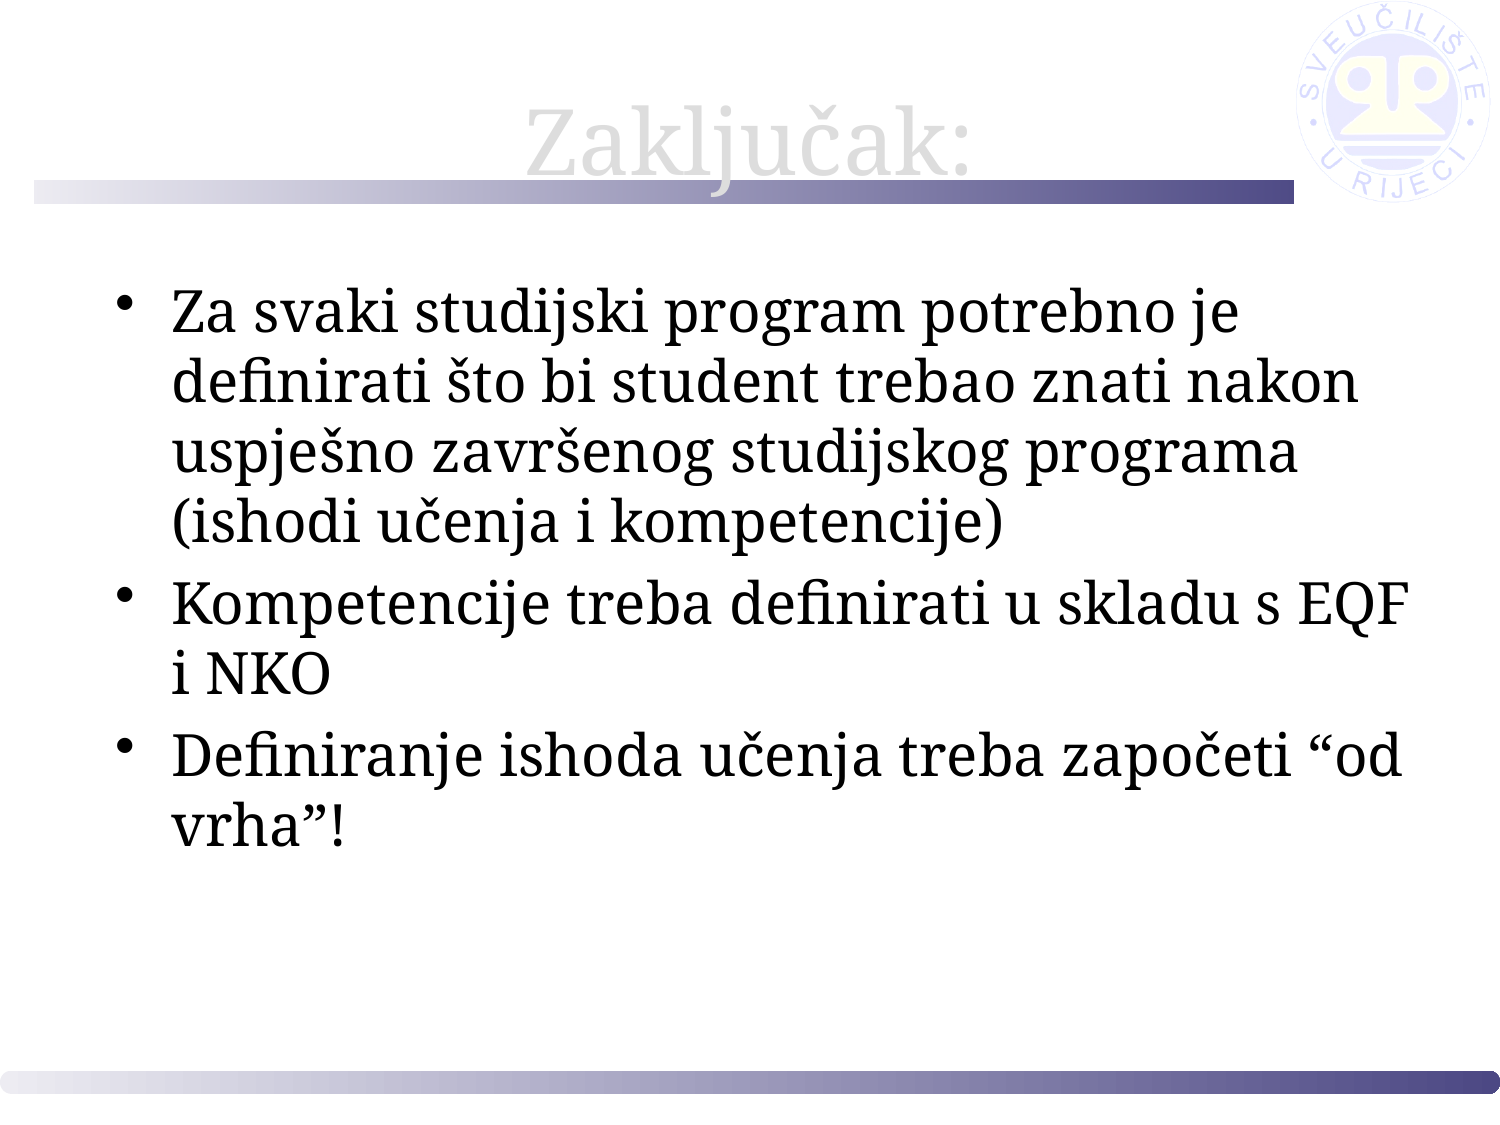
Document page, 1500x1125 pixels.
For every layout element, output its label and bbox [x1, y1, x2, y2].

text_box [0, 0, 1500, 1095]
